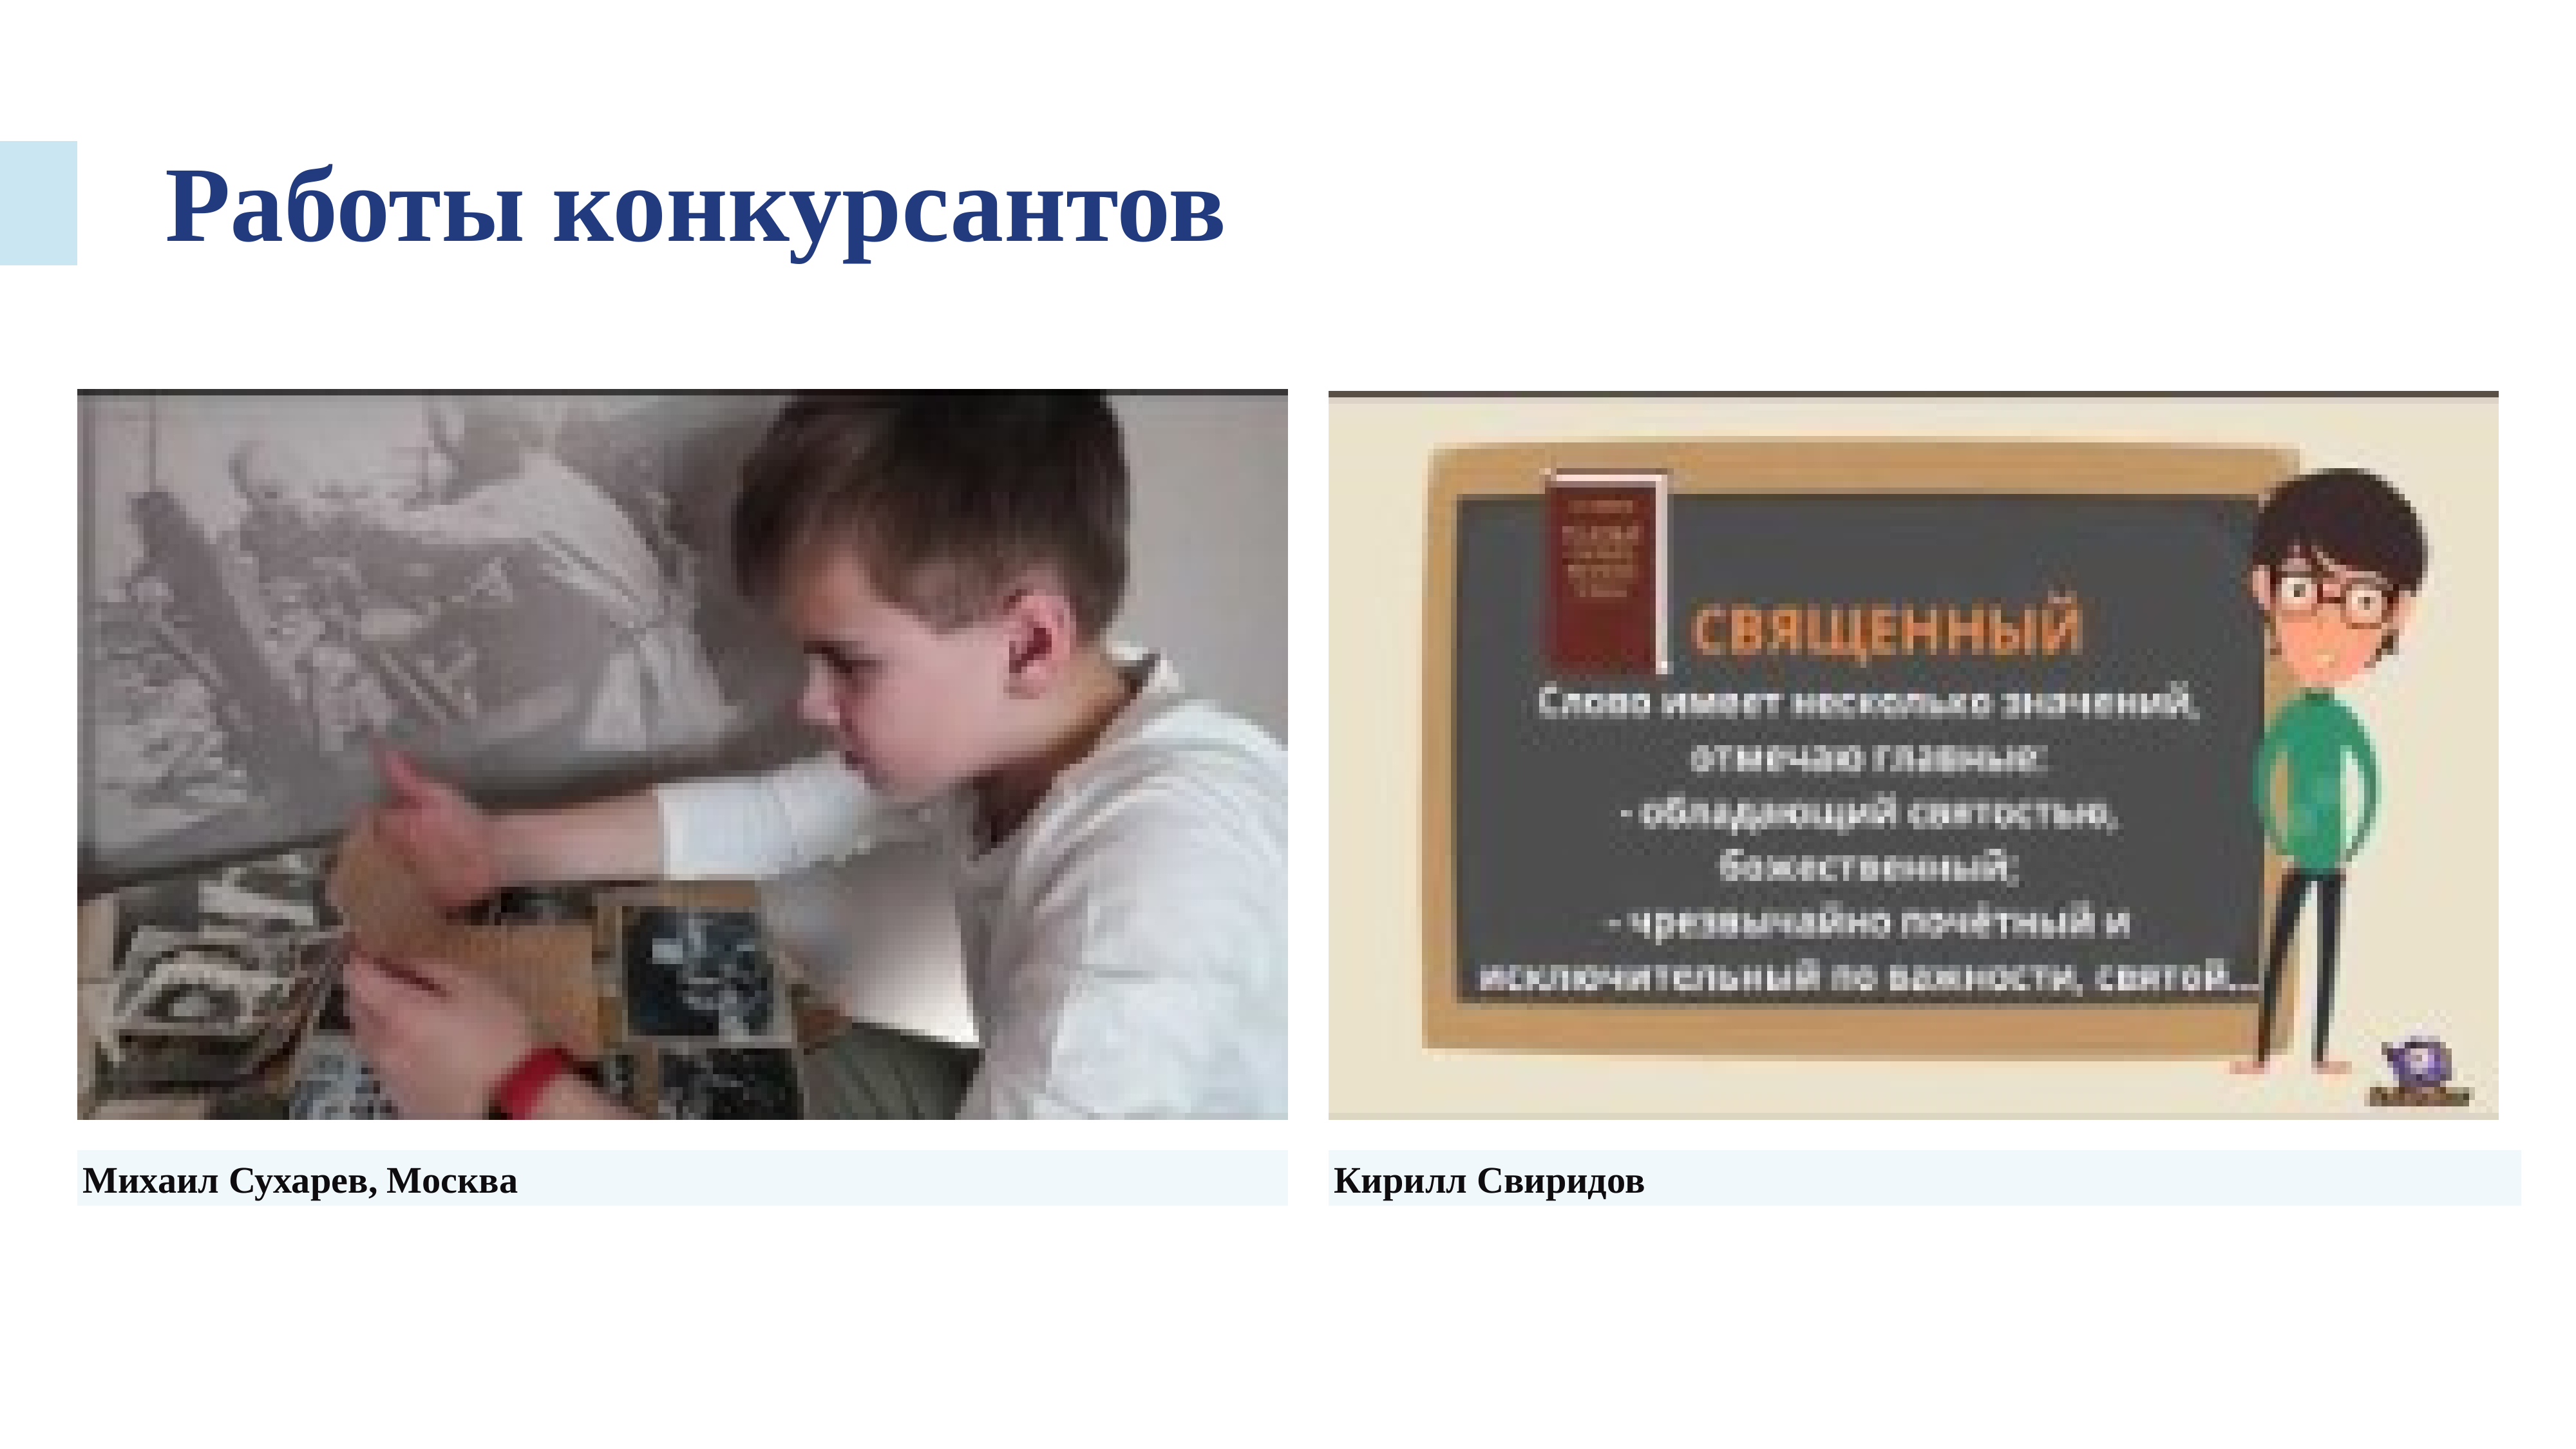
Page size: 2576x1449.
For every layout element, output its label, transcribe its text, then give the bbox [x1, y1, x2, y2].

text_box Михаил Сухарев, Москва [77, 1150, 1288, 1206]
text_box Кирилл Свиридов [1329, 1150, 2522, 1206]
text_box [1328, 390, 2499, 1121]
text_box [77, 388, 1289, 1121]
text_box [0, 141, 77, 265]
text_box Работы конкурсантов [159, 126, 1792, 270]
